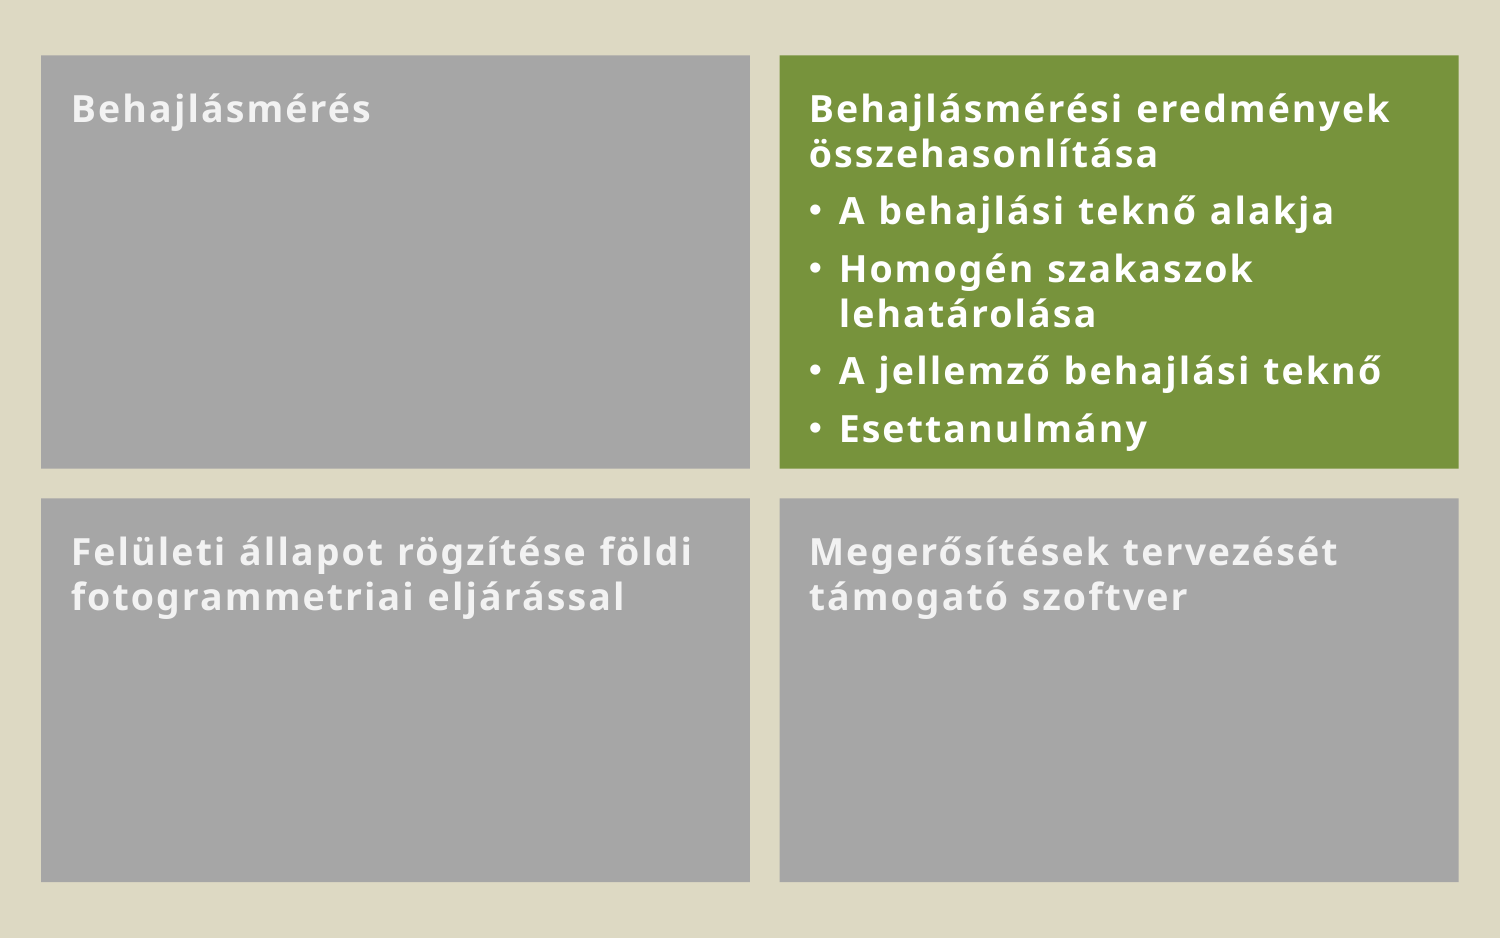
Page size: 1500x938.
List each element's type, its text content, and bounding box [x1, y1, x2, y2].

text_box Felületi állapot rögzítése földi fotogrammetriai eljárással [39, 496, 752, 884]
text_box Megerősítések tervezését támogató szoftver [777, 496, 1461, 884]
text_box Behajlásmérés [39, 53, 752, 471]
text_box Behajlásmérési eredmények összehasonlítása A behajlási teknő alakja Homogén szakaszok lehatárolása A jellemző behajlási teknő Esettanulmány [777, 53, 1461, 471]
